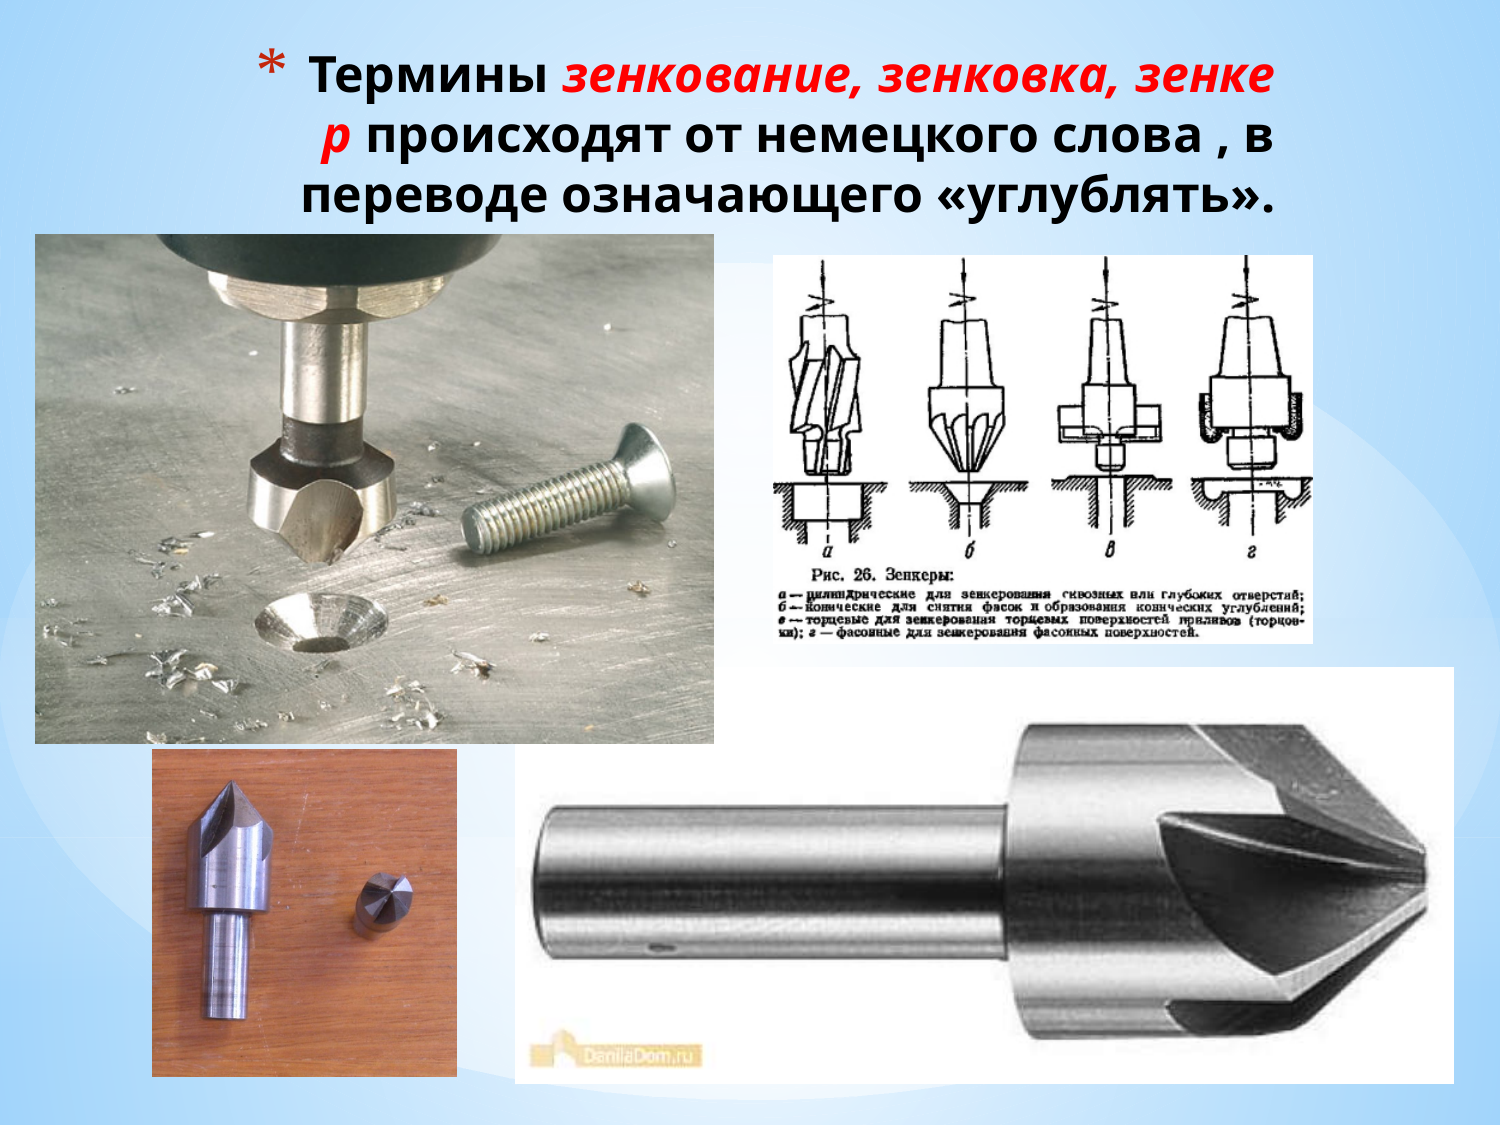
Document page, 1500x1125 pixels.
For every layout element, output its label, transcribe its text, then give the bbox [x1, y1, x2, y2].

title Термины зенкование, зенковка, зенкер происходят от немецкого слова , в переводе означающего «углублять». [222, 35, 1291, 223]
picture [773, 255, 1313, 645]
picture [34, 234, 1454, 1084]
picture [152, 749, 458, 1077]
